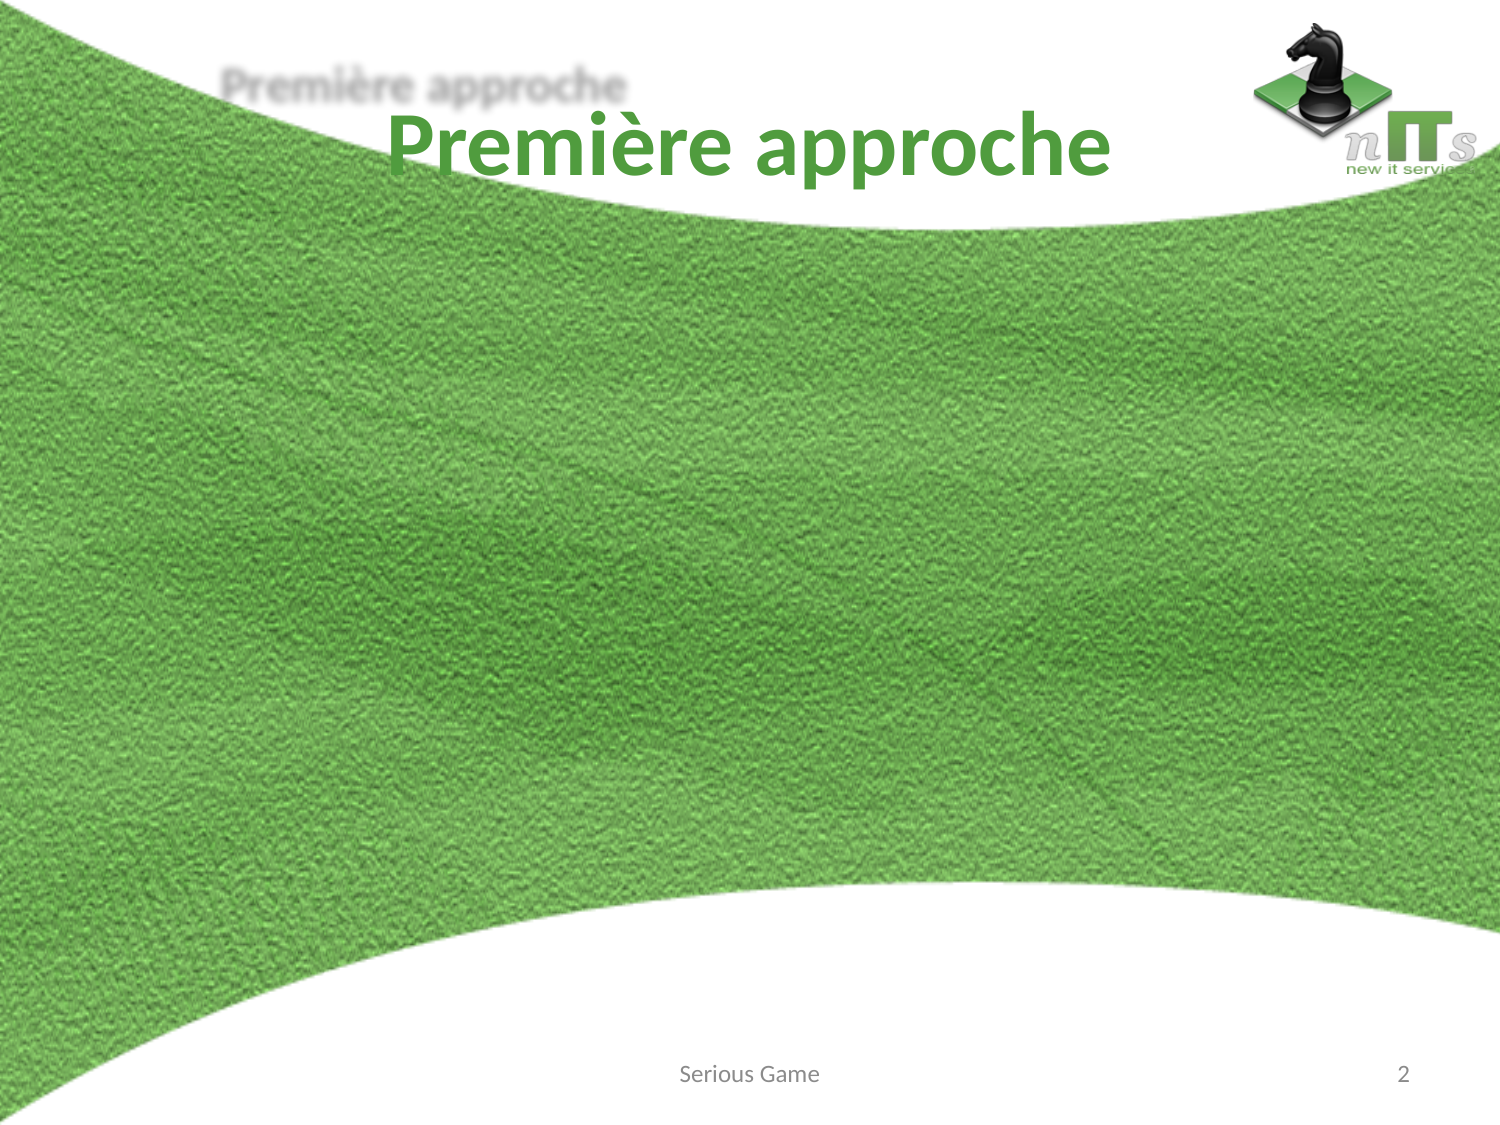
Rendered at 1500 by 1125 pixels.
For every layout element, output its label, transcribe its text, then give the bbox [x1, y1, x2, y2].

slide_number 2 [1074, 1042, 1425, 1103]
footer Serious Game [512, 1042, 988, 1103]
title Première approche [75, 45, 1425, 233]
picture [0, 0, 1500, 1125]
